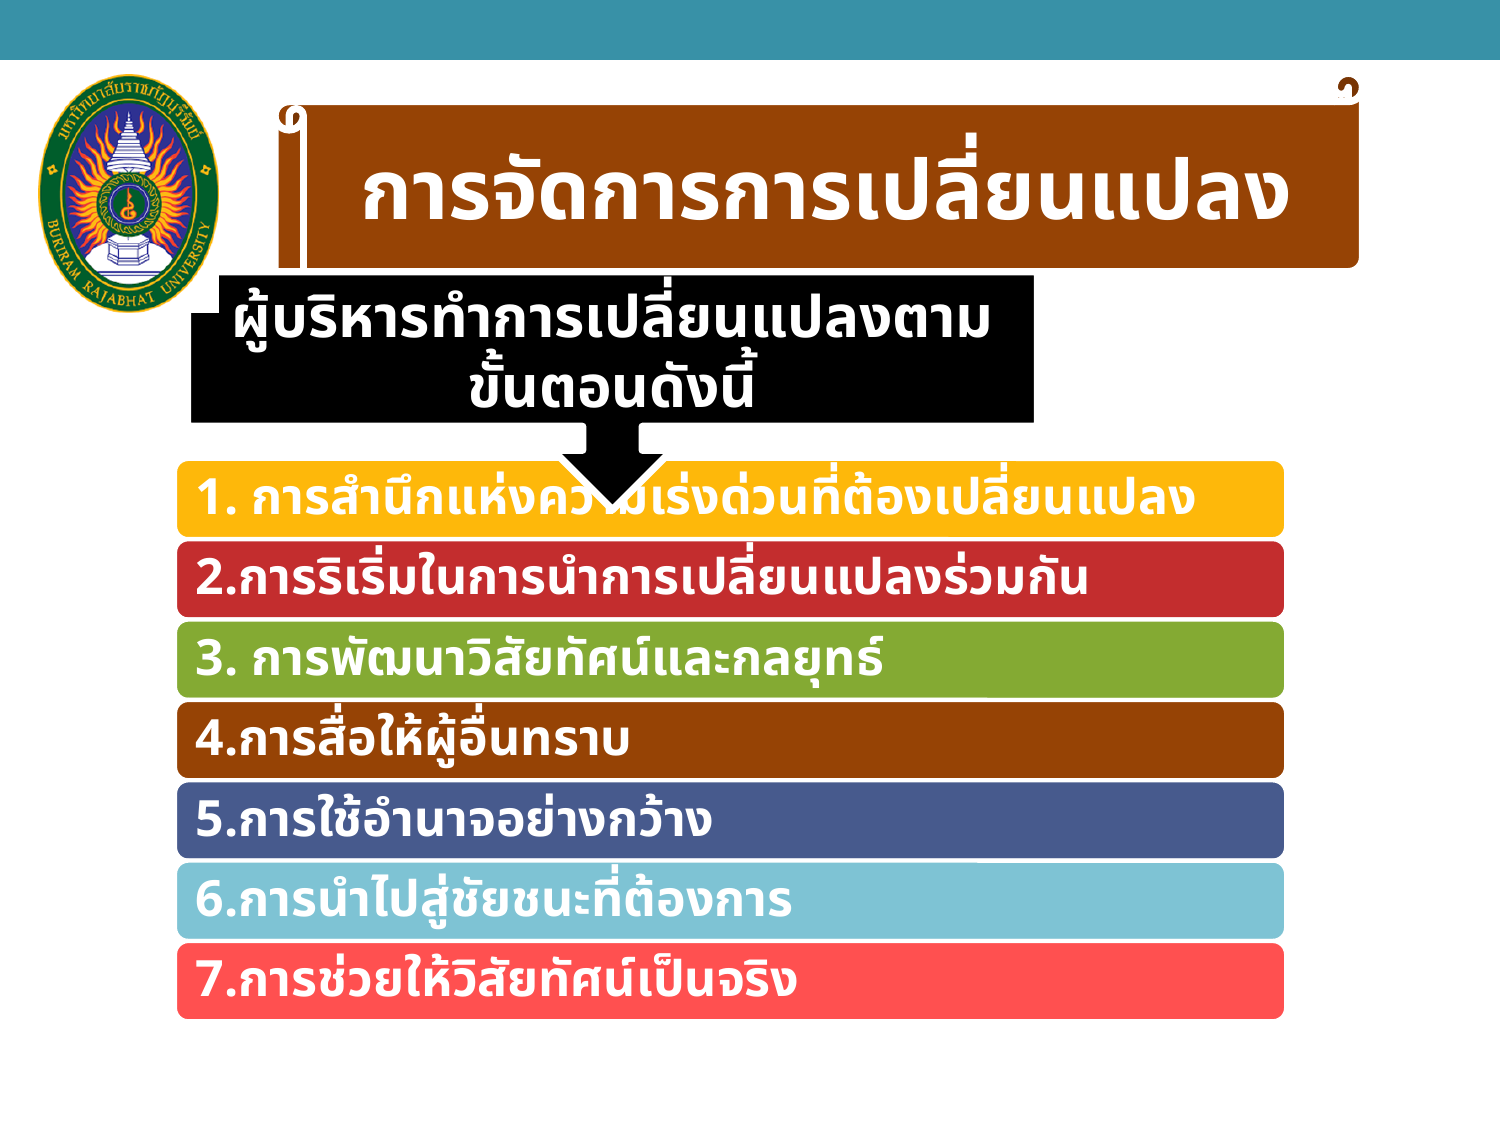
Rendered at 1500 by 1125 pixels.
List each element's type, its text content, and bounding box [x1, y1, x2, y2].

picture [38, 74, 219, 313]
text_box ผู้บริหารทำการเปลี่ยนแปลงตามขั้นตอนดังนี้ [183, 268, 1042, 455]
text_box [174, 458, 1287, 1022]
text_box การจัดการการเปลี่ยนแปลง [271, 69, 1367, 276]
